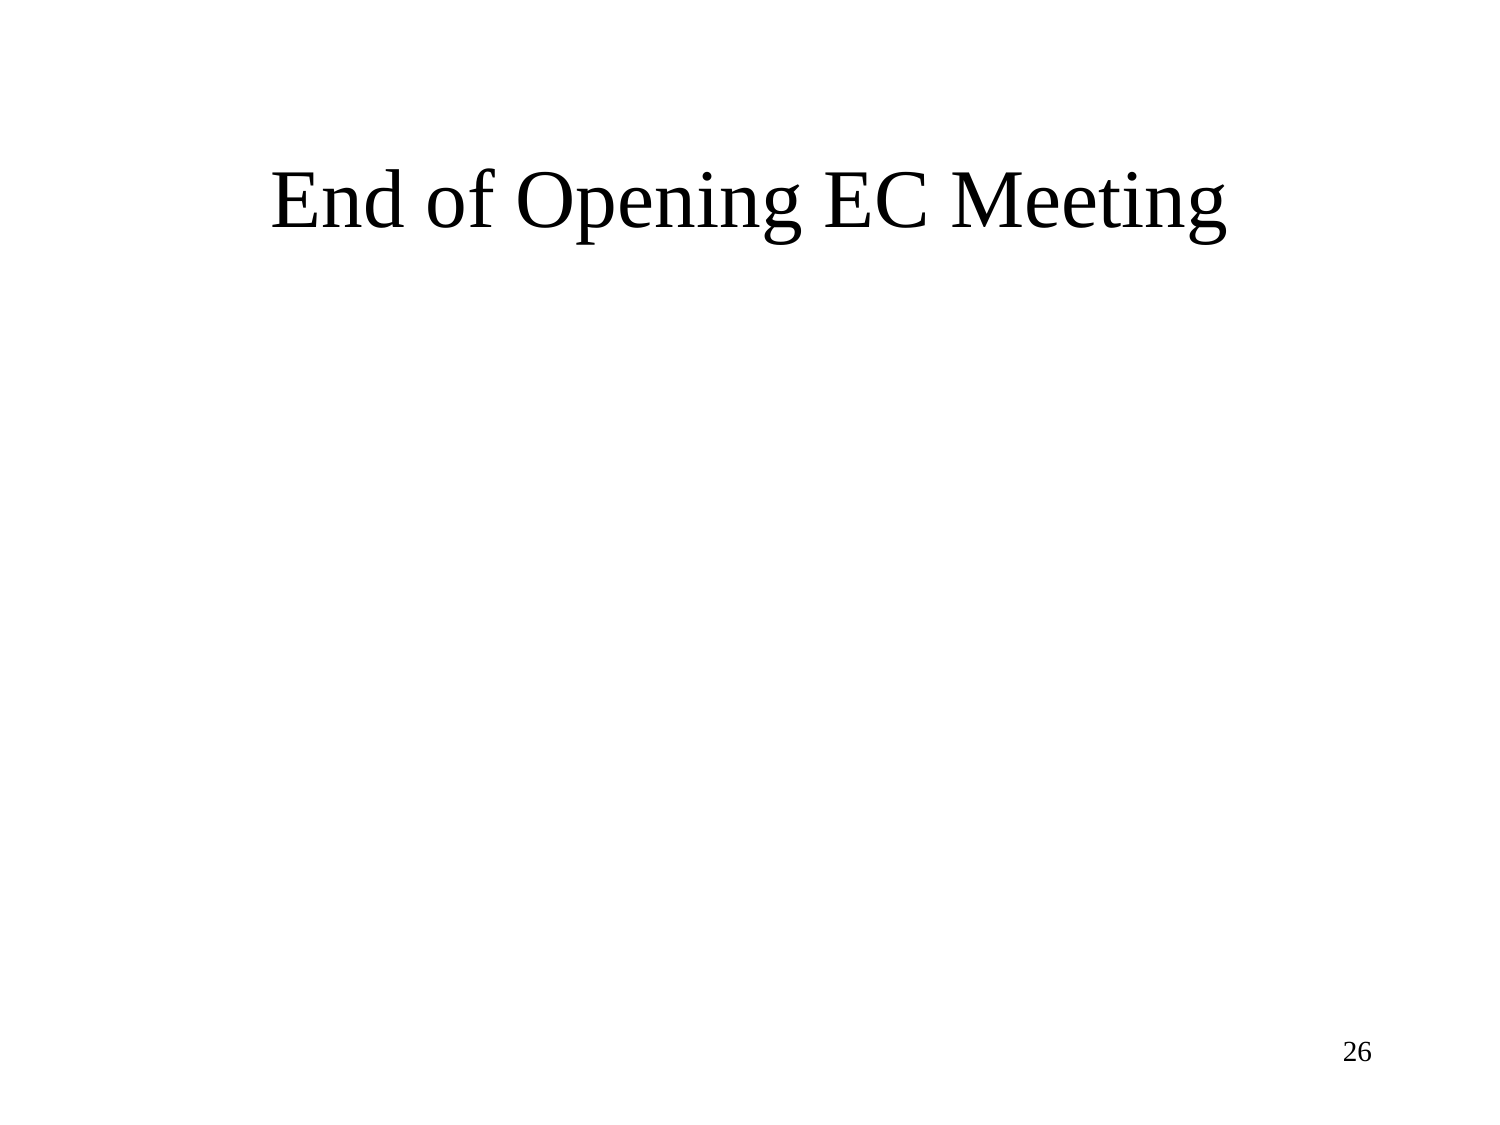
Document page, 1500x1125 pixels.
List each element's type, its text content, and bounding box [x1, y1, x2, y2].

slide_number 26 [1074, 1024, 1388, 1101]
title End of Opening EC Meeting [112, 99, 1388, 288]
